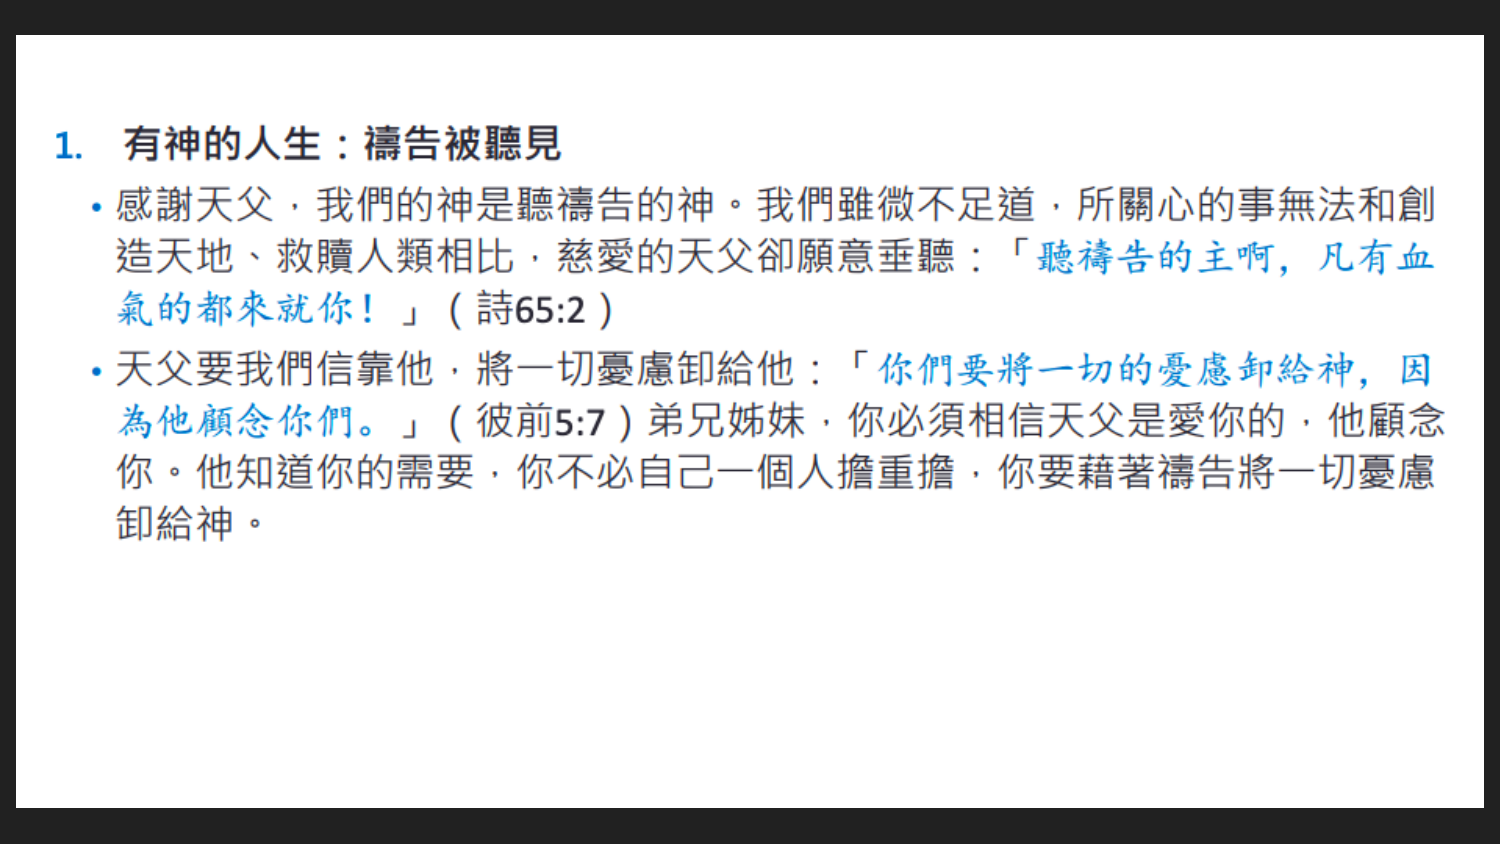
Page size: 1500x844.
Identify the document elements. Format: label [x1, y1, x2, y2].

picture [16, 35, 1484, 808]
